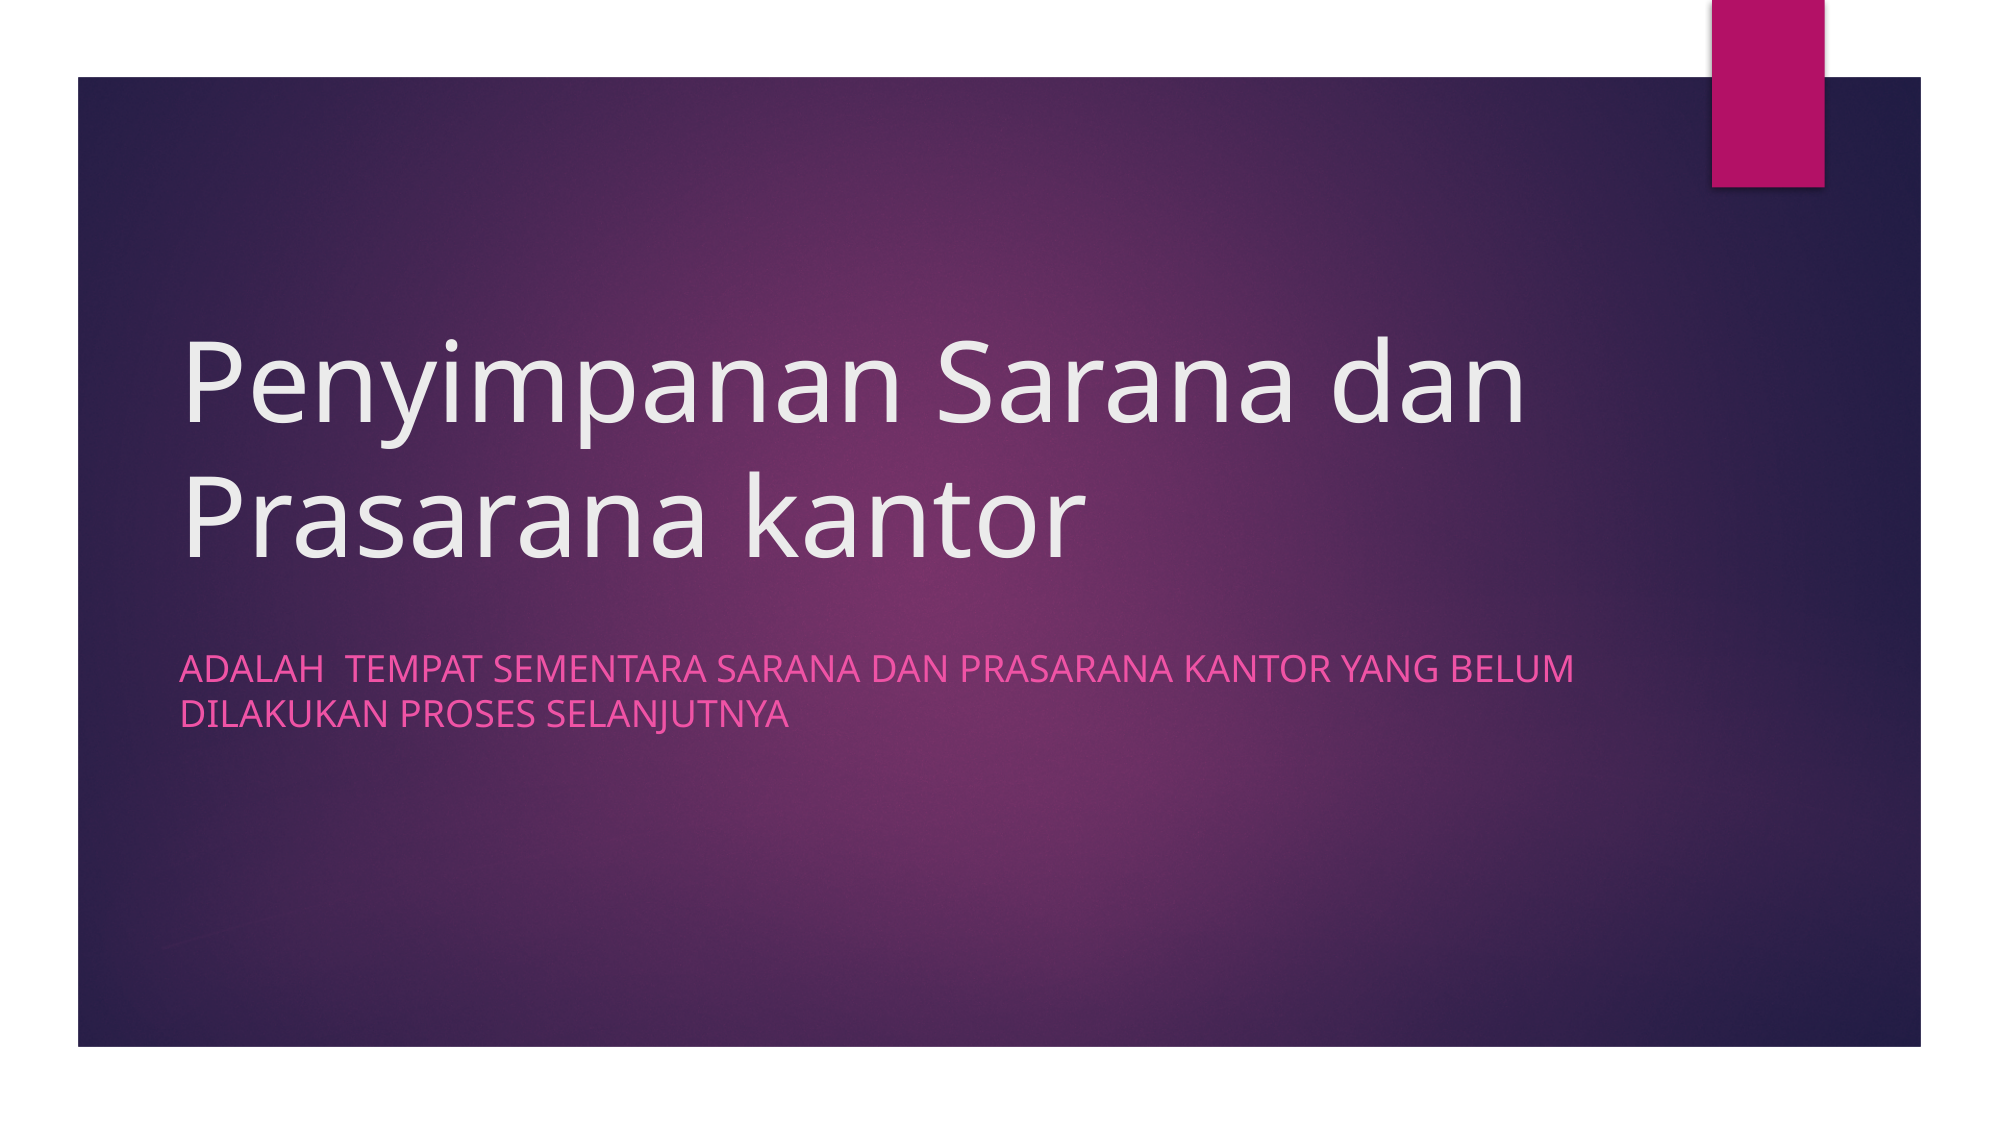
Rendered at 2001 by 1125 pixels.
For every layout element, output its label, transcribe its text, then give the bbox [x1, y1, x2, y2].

title Penyimpanan Sarana dan Prasarana kantor [164, 147, 1612, 588]
subtitle Adalah tempat sementara sarana dan prasarana kantor yang belum dilakukan proses selanjutnya [164, 637, 1612, 780]
